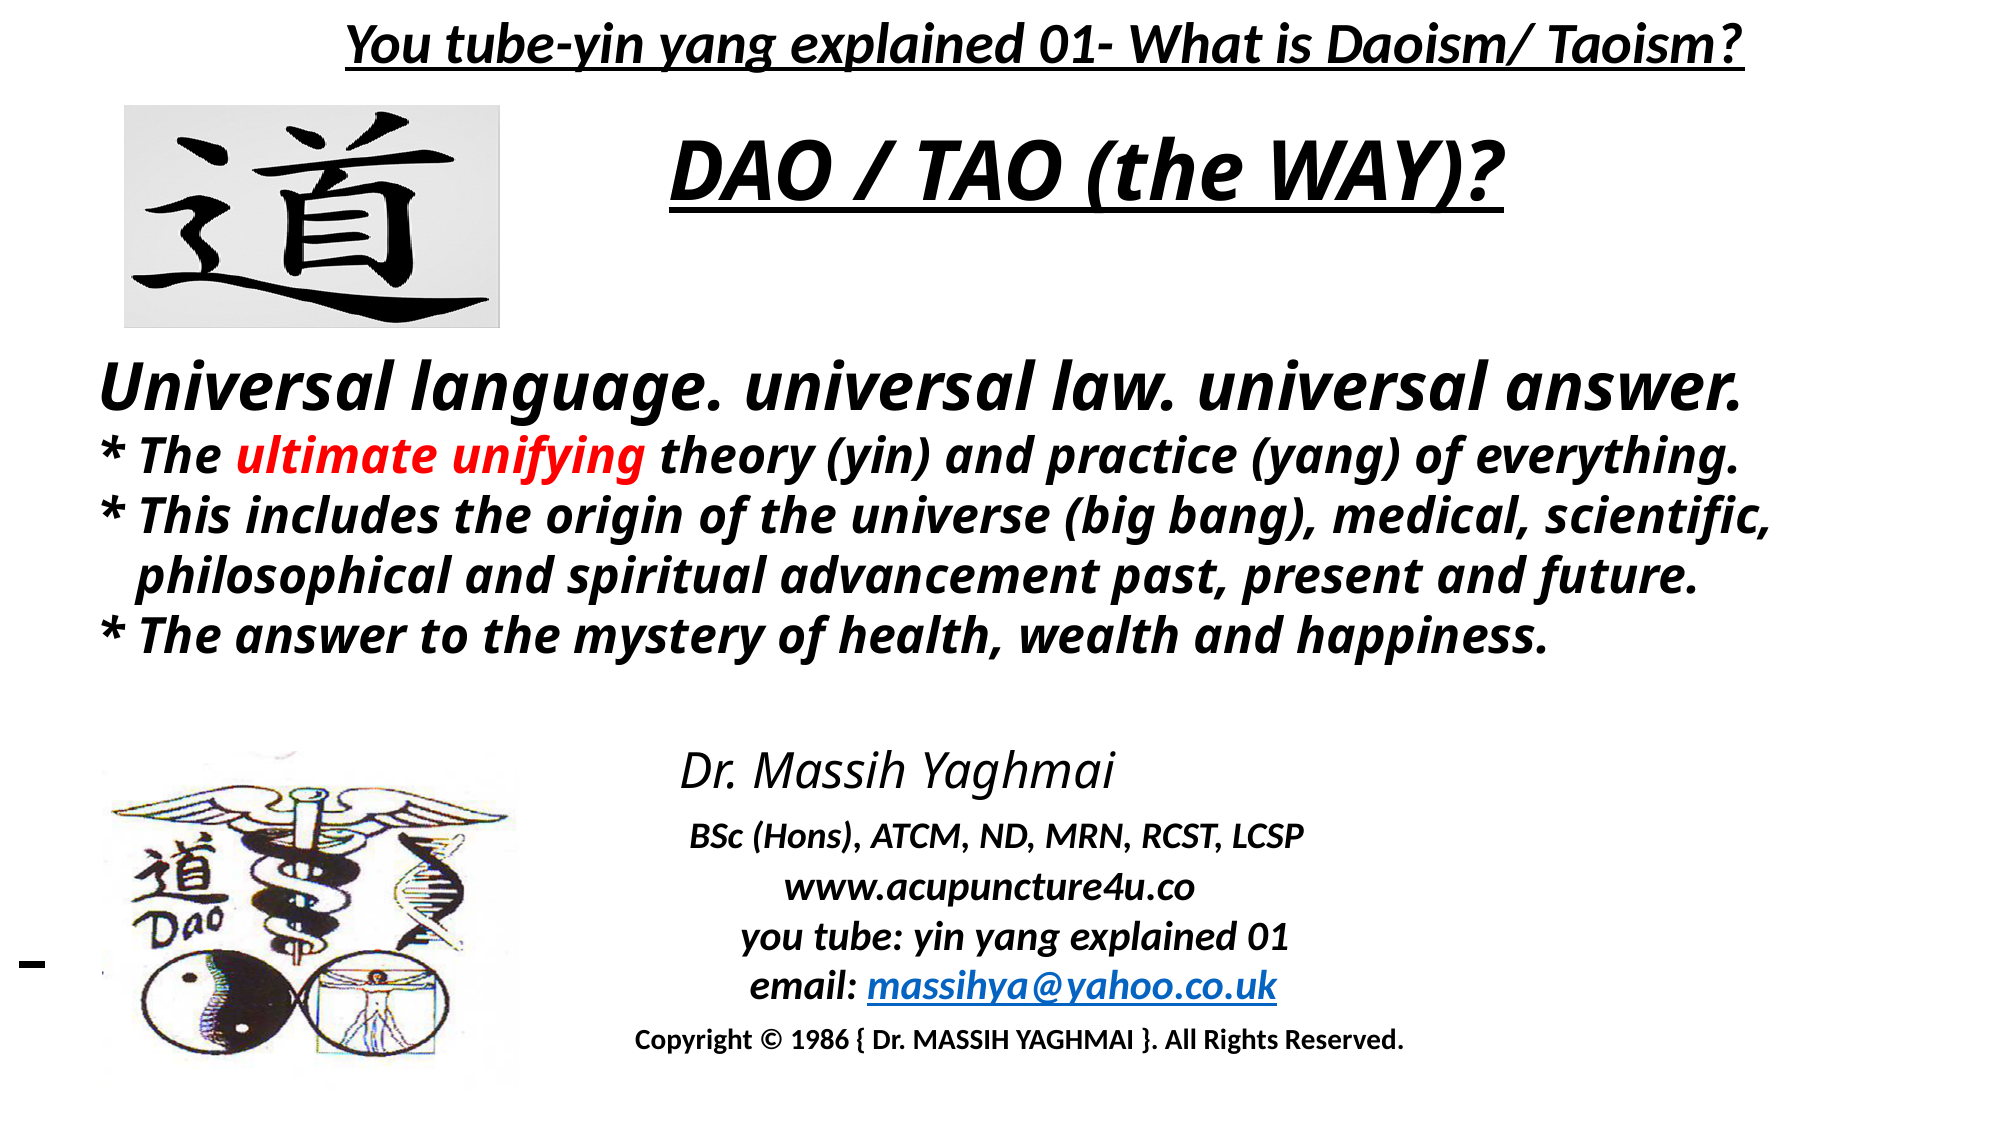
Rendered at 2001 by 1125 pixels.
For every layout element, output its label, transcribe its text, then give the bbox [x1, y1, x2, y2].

text_box Dr. Massih Yaghmai BSc (Hons), ATCM, ND, MRN, RCST, LCSP www.acupuncture4u.co you tube: yin yang explained 01 email: massihya@yahoo.co.uk [573, 610, 1960, 1066]
text_box You tube-yin yang explained 01- What is Daoism/ Taoism? [316, 0, 1760, 83]
picture [124, 105, 500, 328]
picture [102, 751, 519, 1090]
text_box DAO / TAO (the WAY)? Universal language. universal law. universal answer. * The ultimate unifying theory (yin) and practice (yang) of everything. * This includes the origin of the universe (big bang), medical, scientific, philosophical and spiritual advancement past, present and future. * The answer to the mystery of health, wealth and happiness. [4, 80, 2000, 981]
